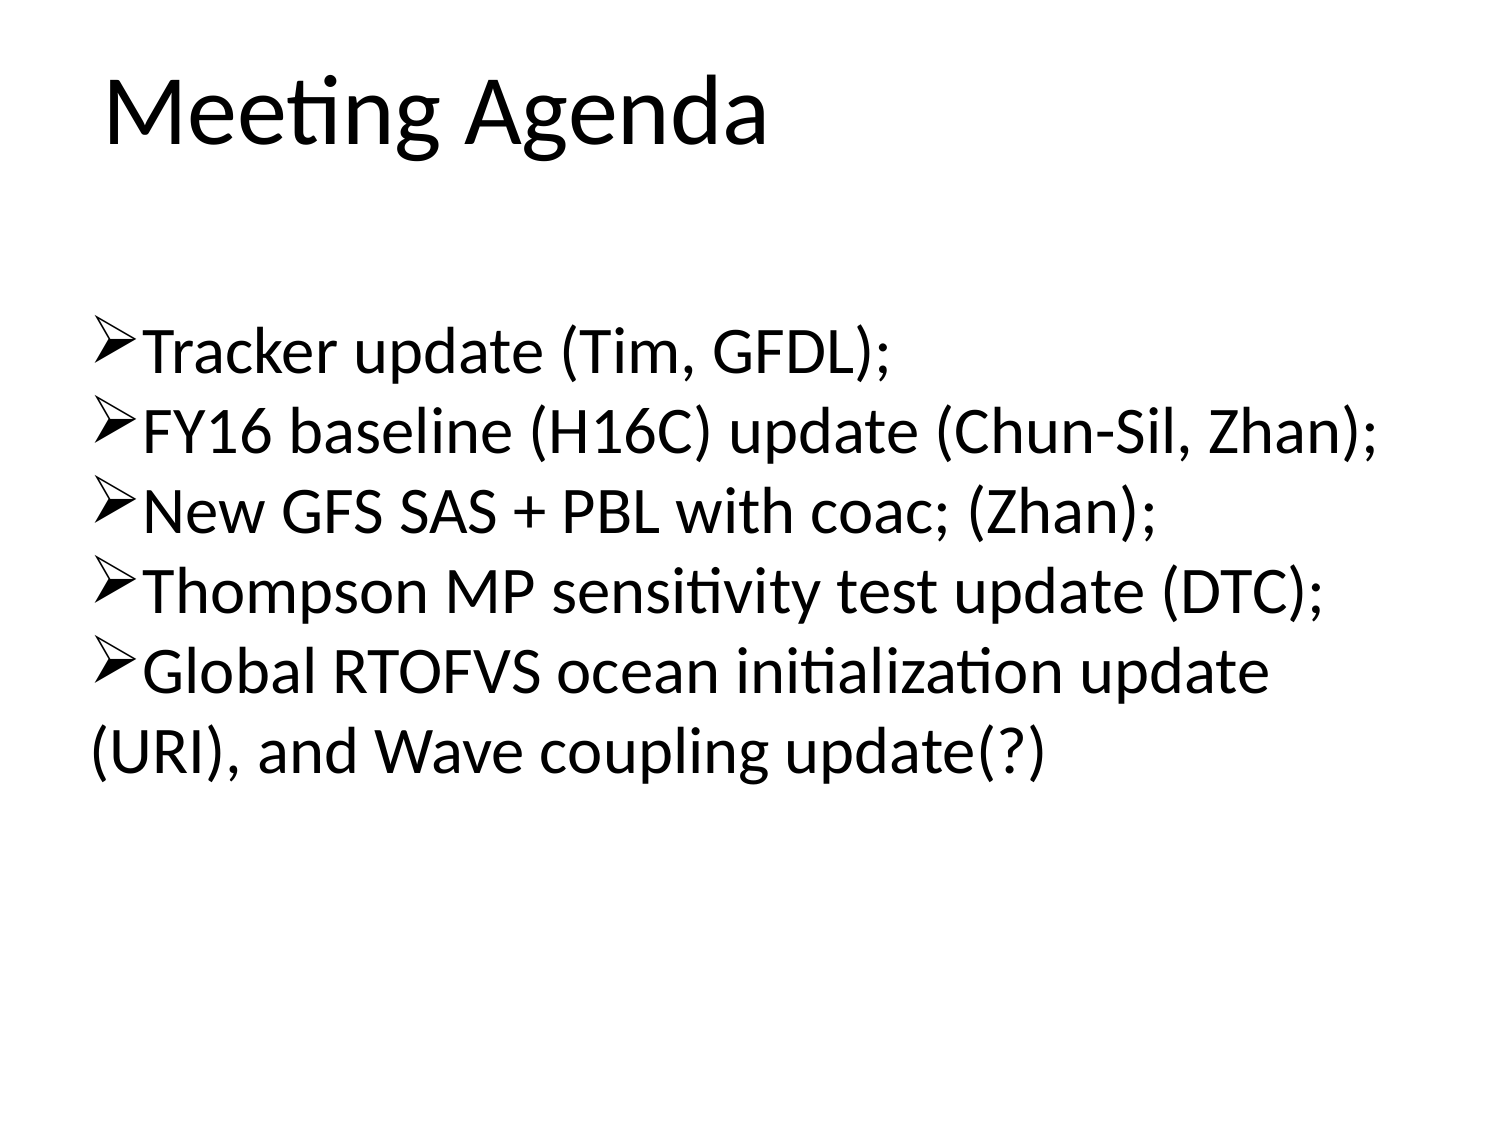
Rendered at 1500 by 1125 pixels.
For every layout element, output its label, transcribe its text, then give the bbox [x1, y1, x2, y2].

text_box Meeting Agenda [87, 37, 1438, 173]
text_box Tracker update (Tim, GFDL); FY16 baseline (H16C) update (Chun-Sil, Zhan); New GFS SAS + PBL with coac; (Zhan); Thompson MP sensitivity test update (DTC); Global RTOFVS ocean initialization update (URI), and Wave coupling update(?) [74, 299, 1425, 795]
